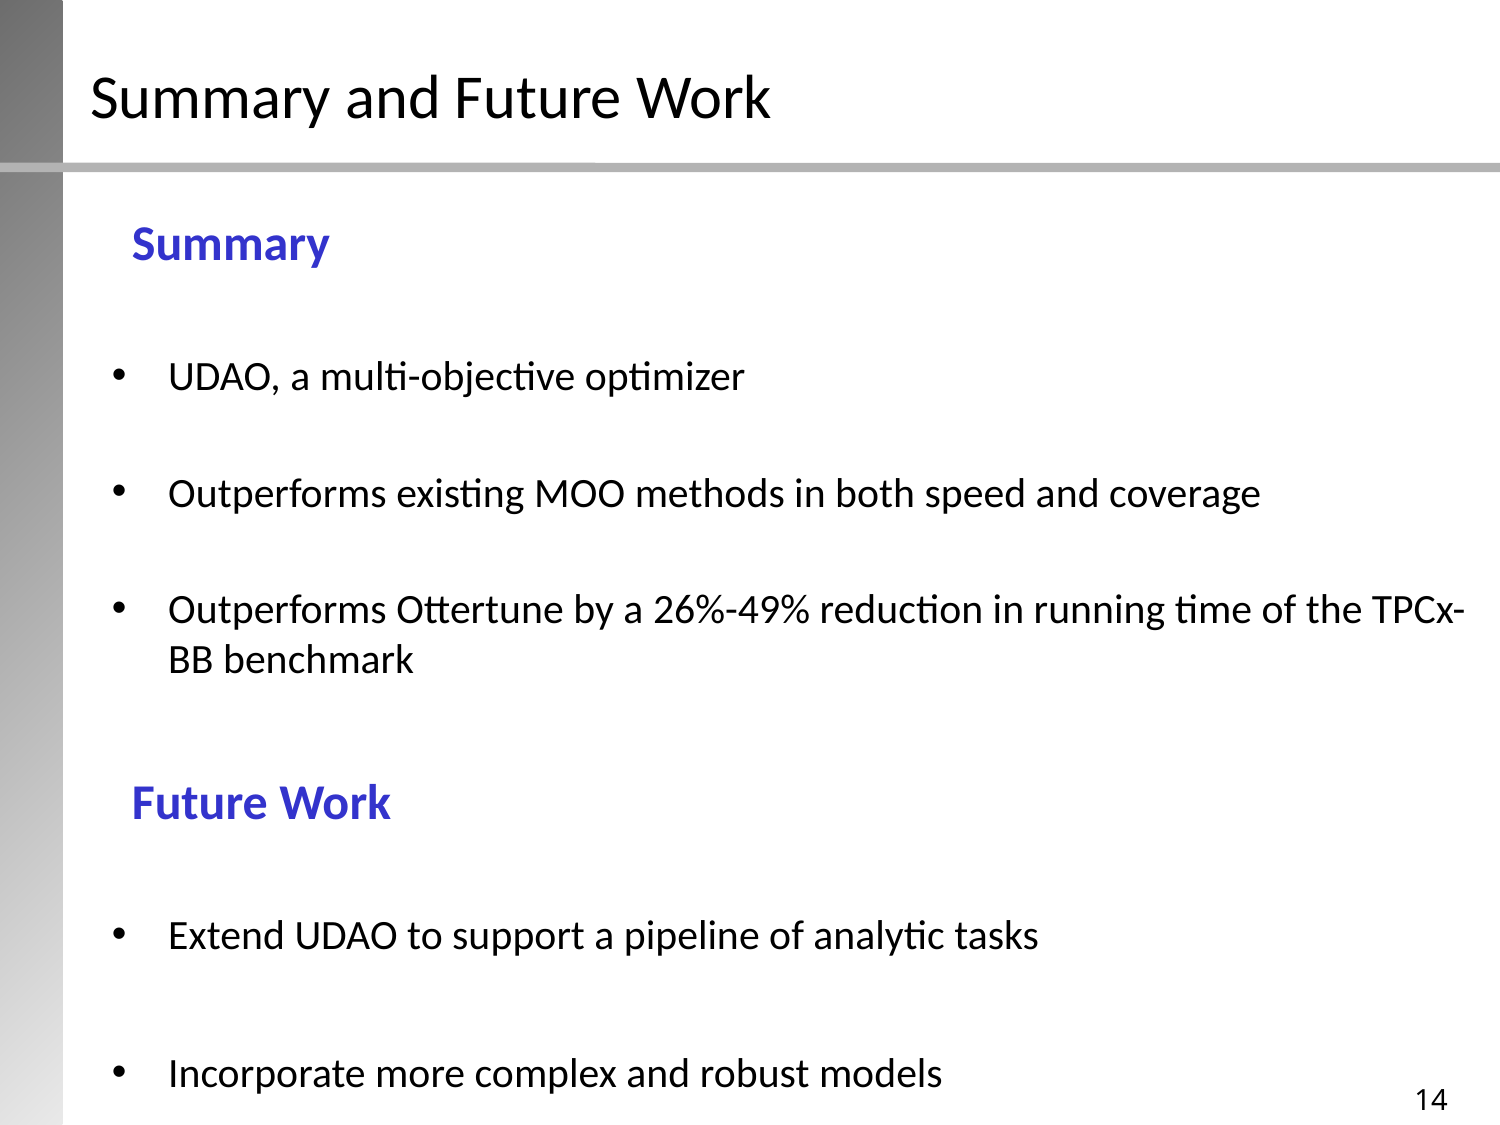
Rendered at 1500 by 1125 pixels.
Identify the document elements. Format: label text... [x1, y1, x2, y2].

title Summary and Future Work [73, 0, 1427, 190]
slide_number 13 [1400, 1071, 1483, 1124]
text_box Summary UDAO, a multi-objective optimizer Outperforms existing MOO methods in both speed and coverage Outperforms Ottertune by a 26%-49% reduction in running time of the TPCx-BB benchmark [60, 203, 1483, 864]
list Future Work Extend UDAO to support a pipeline of analytic tasks Incorporate more complex and robust models [60, 864, 1483, 1054]
